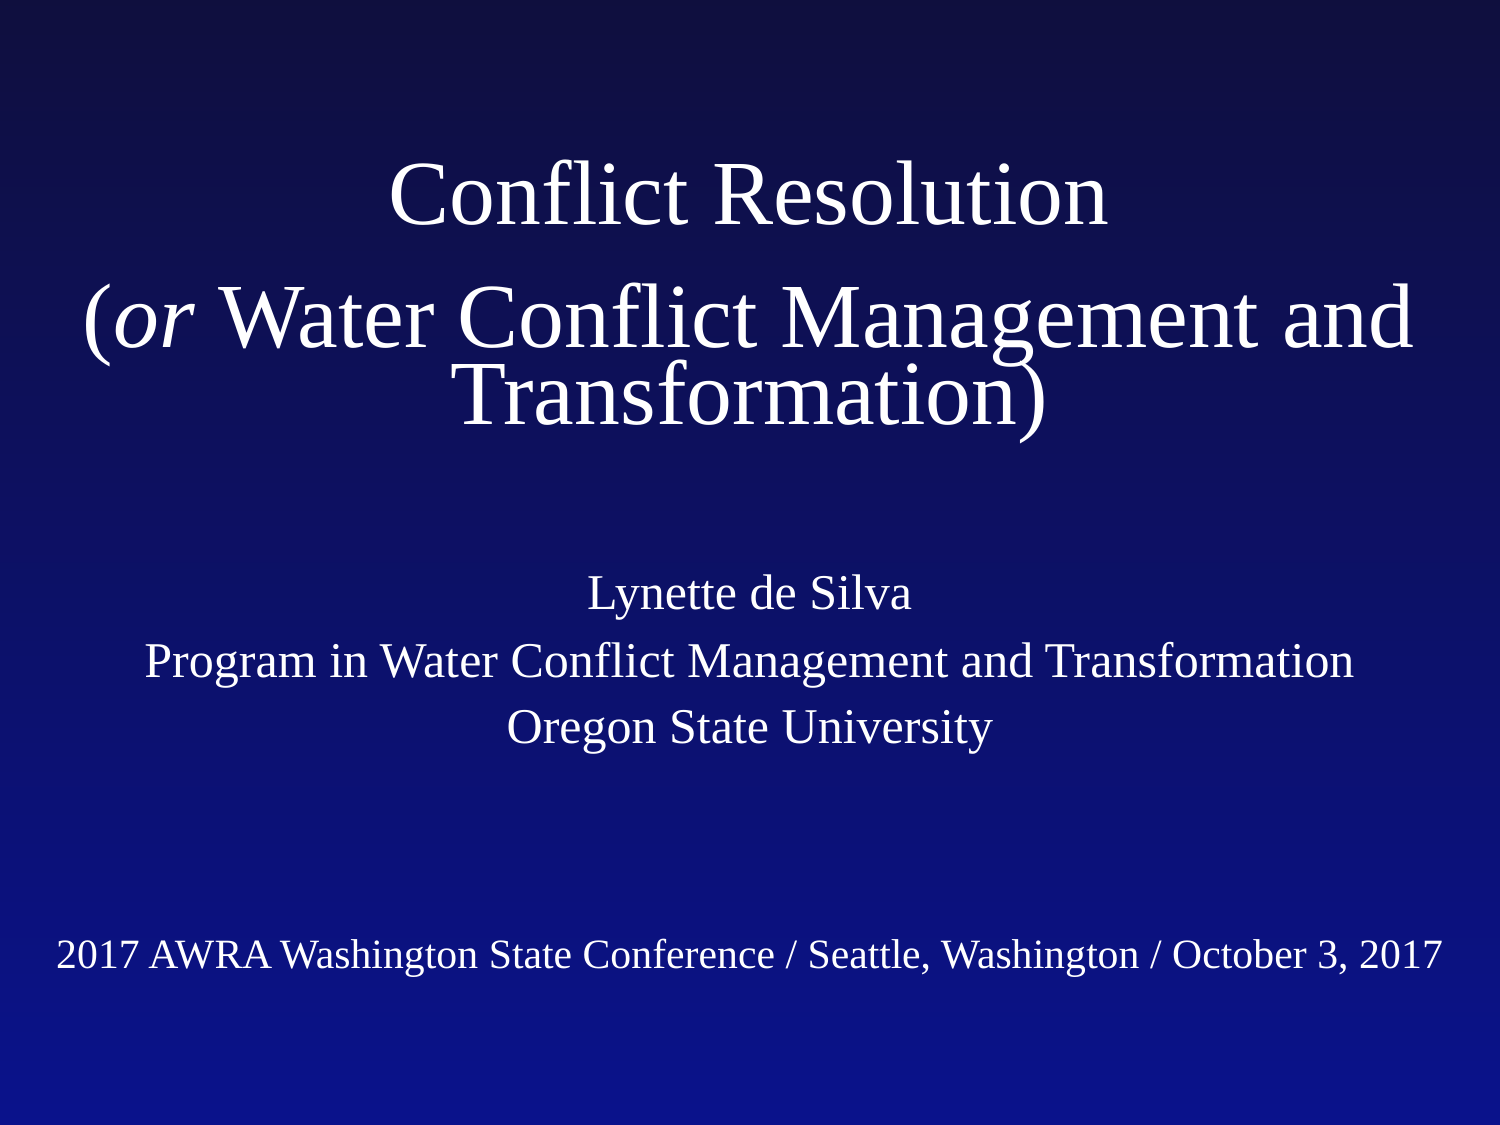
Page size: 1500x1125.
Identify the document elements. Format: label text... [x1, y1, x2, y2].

text_box Conflict Resolution (or Water Conflict Management and Transformation) Lynette de Silva Program in Water Conflict Management and Transformation Oregon State University 2017 AWRA Washington State Conference / Seattle, Washington / October 3, 2017 [0, 50, 1500, 1095]
